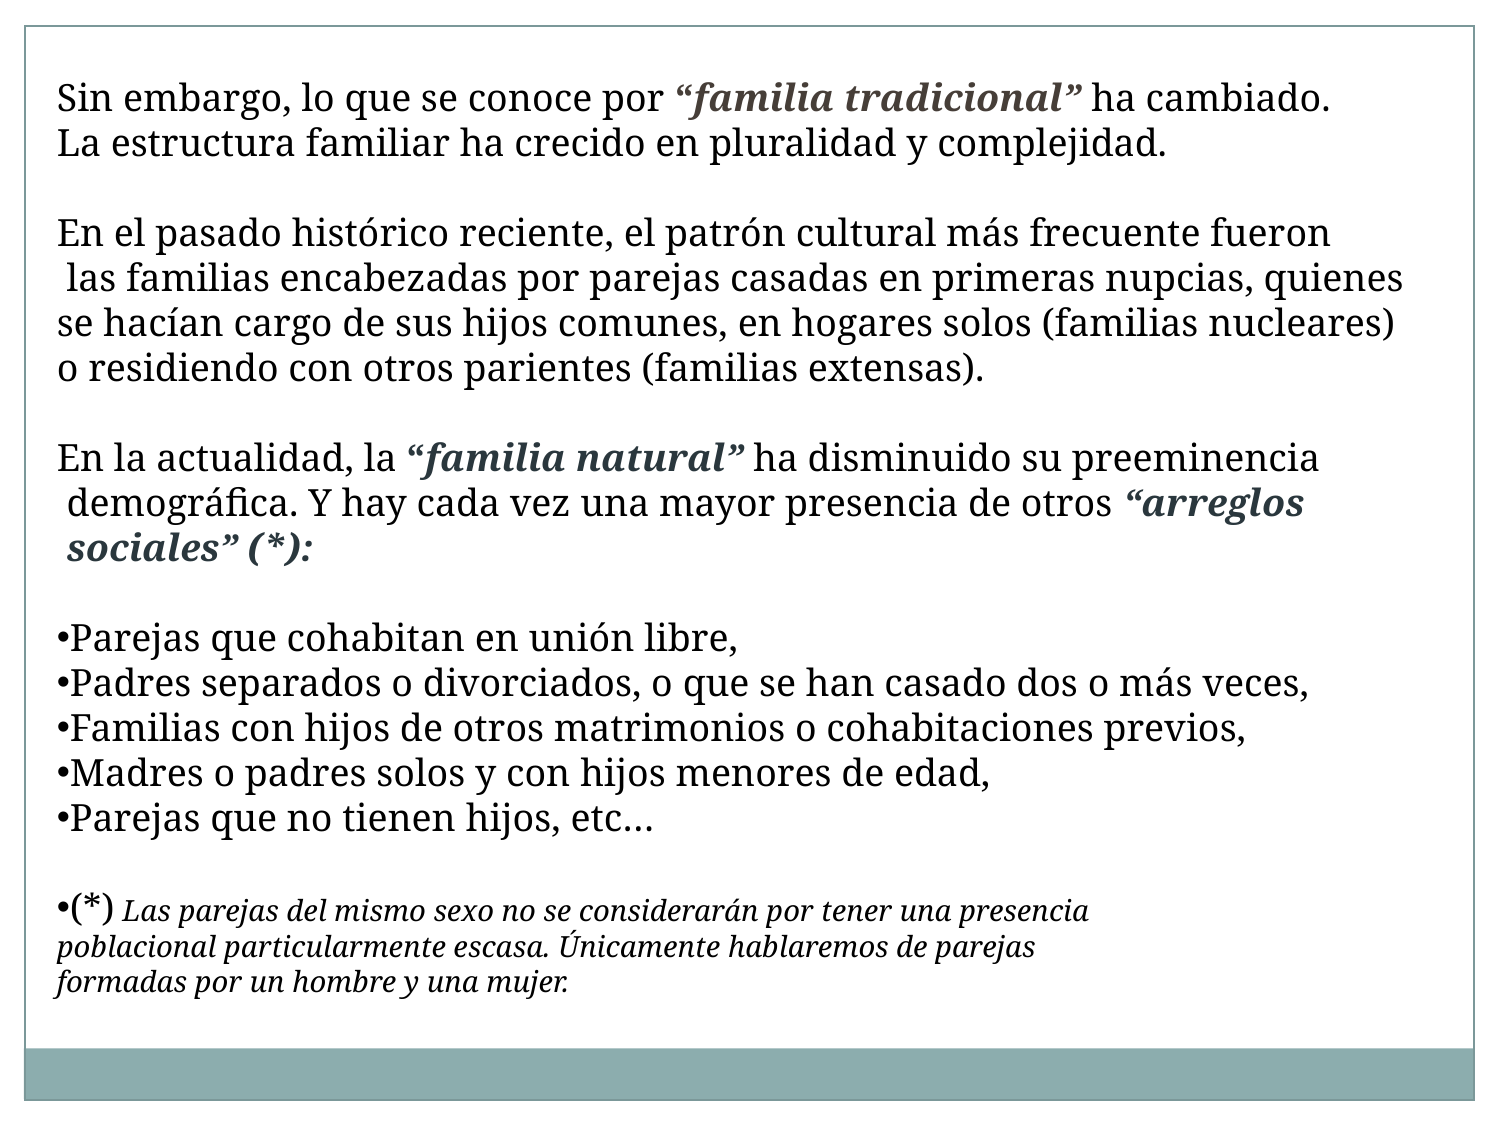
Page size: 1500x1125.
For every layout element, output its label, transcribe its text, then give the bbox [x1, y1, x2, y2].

text_box Sin embargo, lo que se conoce por “familia tradicional” ha cambiado. La estructura familiar ha crecido en pluralidad y complejidad. En el pasado histórico reciente, el patrón cultural más frecuente fueron las familias encabezadas por parejas casadas en primeras nupcias, quienes se hacían cargo de sus hijos comunes, en hogares solos (familias nucleares) o residiendo con otros parientes (familias extensas). En la actualidad, la “familia natural” ha disminuido su preeminencia demográfica. Y hay cada vez una mayor presencia de otros “arreglos sociales” (*): Parejas que cohabitan en unión libre, Padres separados o divorciados, o que se han casado dos o más veces, Familias con hijos de otros matrimonios o cohabitaciones previos, Madres o padres solos y con hijos menores de edad, Parejas que no tienen hijos, etc… (*) Las parejas del mismo sexo no se considerarán por tener una presencia poblacional particularmente escasa. Únicamente hablaremos de parejas formadas por un hombre y una mujer. [42, 66, 1420, 1125]
